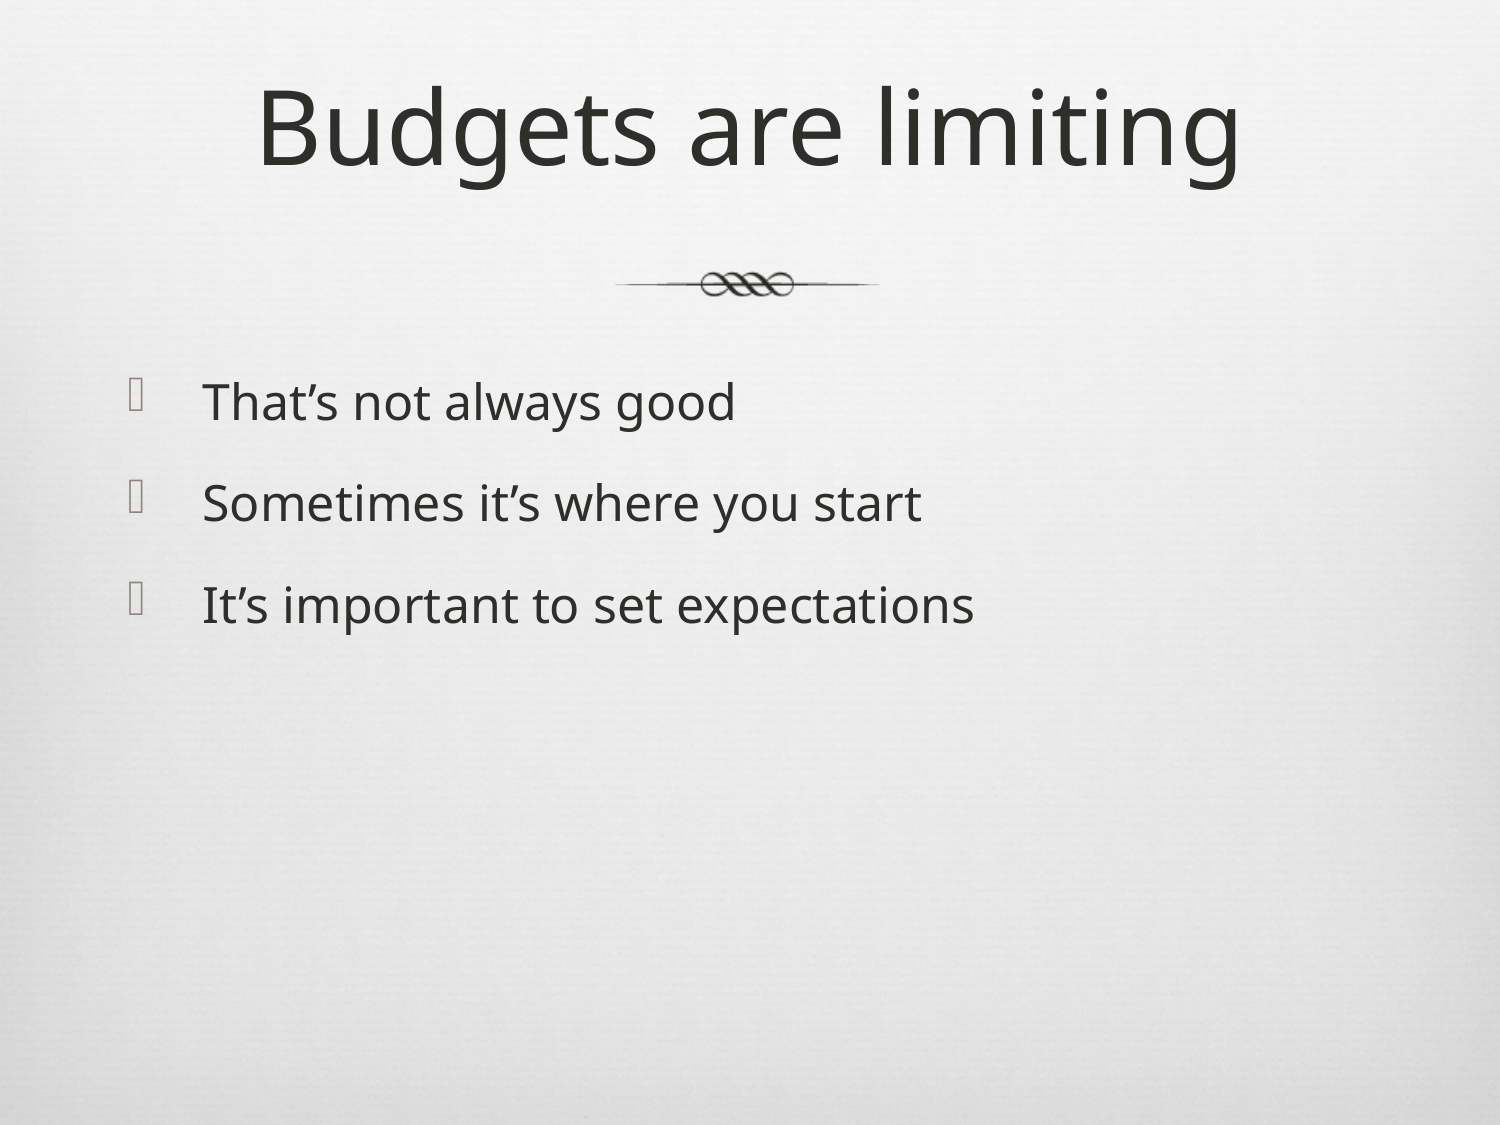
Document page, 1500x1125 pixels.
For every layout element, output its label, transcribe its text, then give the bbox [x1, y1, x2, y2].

title Budgets are limiting [112, 11, 1388, 236]
picture [607, 249, 893, 321]
list That’s not always good Sometimes it’s where you start It’s important to set expectations [112, 362, 1388, 963]
